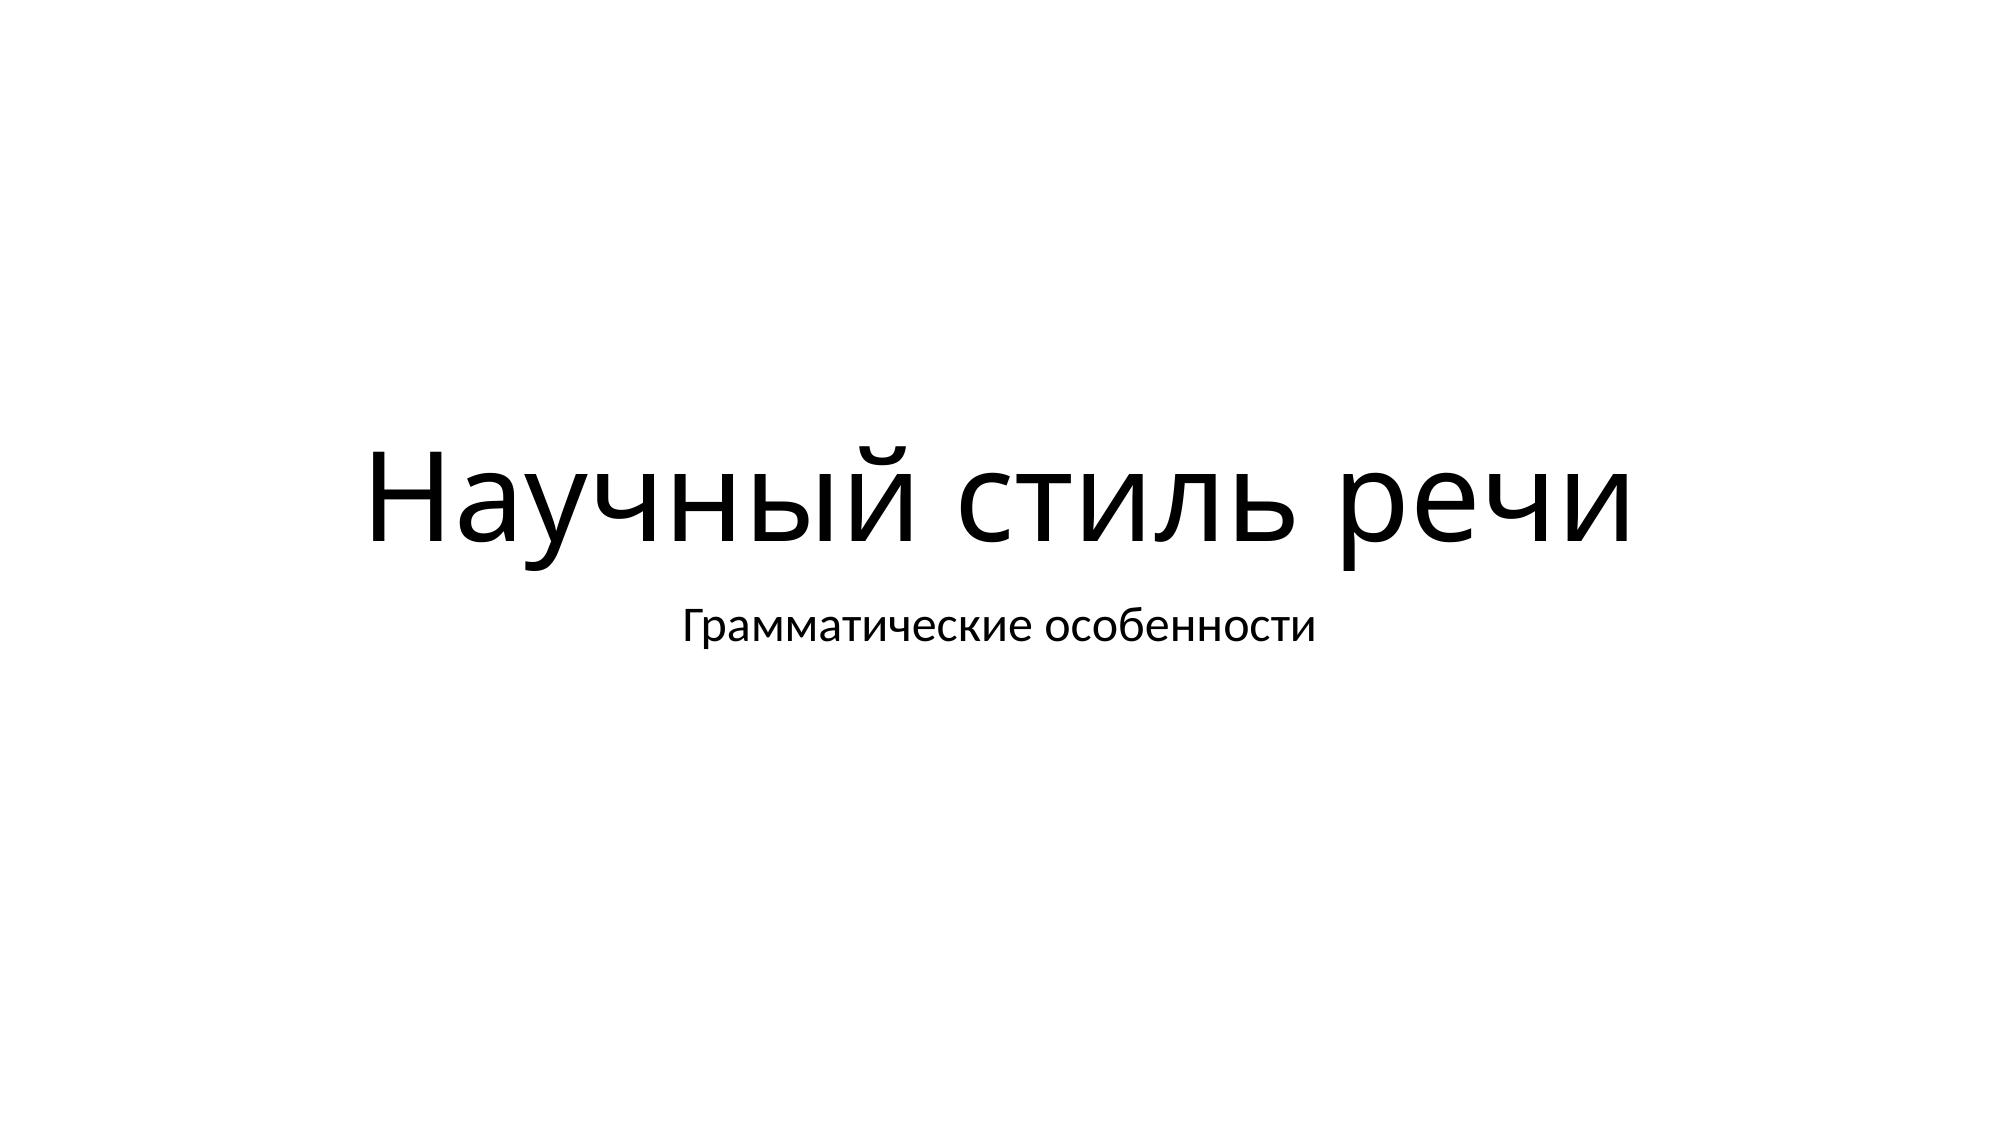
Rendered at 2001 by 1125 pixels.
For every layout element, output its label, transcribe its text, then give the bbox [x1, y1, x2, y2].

subtitle Грамматические особенности [249, 590, 1750, 863]
title Научный стиль речи [249, 184, 1750, 576]
